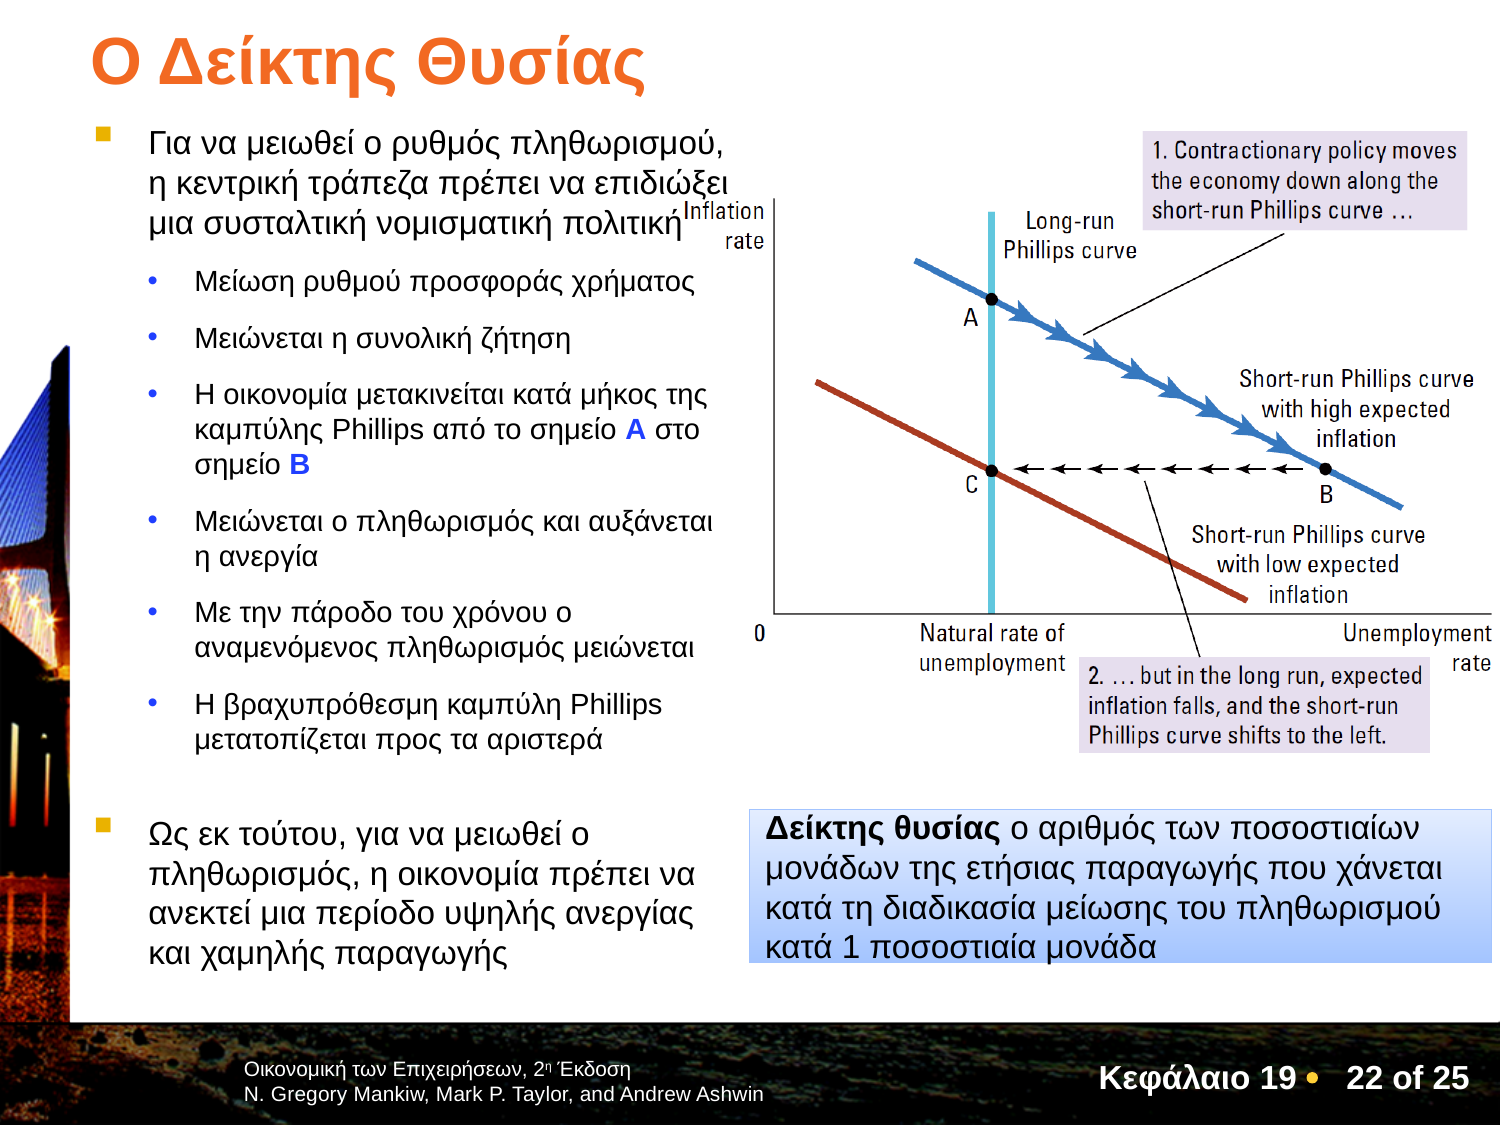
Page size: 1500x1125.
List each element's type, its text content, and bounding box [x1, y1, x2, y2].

list Για να μειωθεί ο ρυθμός πληθωρισμού, η κεντρική τράπεζα πρέπει να επιδιώξει μια συσταλτική νομισματική πολιτική Μείωση ρυθμού προσφοράς χρήματος Μειώνεται η συνολική ζήτηση Η οικονομία μετακινείται κατά μήκος της καμπύλης Phillips από το σημείο A στο σημείο B Μειώνεται ο πληθωρισμός και αυξάνεται η ανεργία Με την πάροδο του χρόνου ο αναμενόμενος πληθωρισμός μειώνεται Η βραχυπρόθεσμη καμπύλη Phillips μετατοπίζεται προς τα αριστερά Ως εκ τούτου, για να μειωθεί ο πληθωρισμός, η οικονομία πρέπει να ανεκτεί μια περίοδο υψηλής ανεργίας και χαμηλής παραγωγής [76, 113, 750, 1012]
text_box Δείκτης θυσίας ο αριθμός των ποσοστιαίων μονάδων της ετήσιας παραγωγής που χάνεται κατά τη διαδικασία μείωσης του πληθωρισμού κατά 1 ποσοστιαία μονάδα [749, 809, 1492, 963]
title Ο Δείκτης Θυσίας [75, 1, 1500, 114]
picture [0, 0, 1500, 1125]
